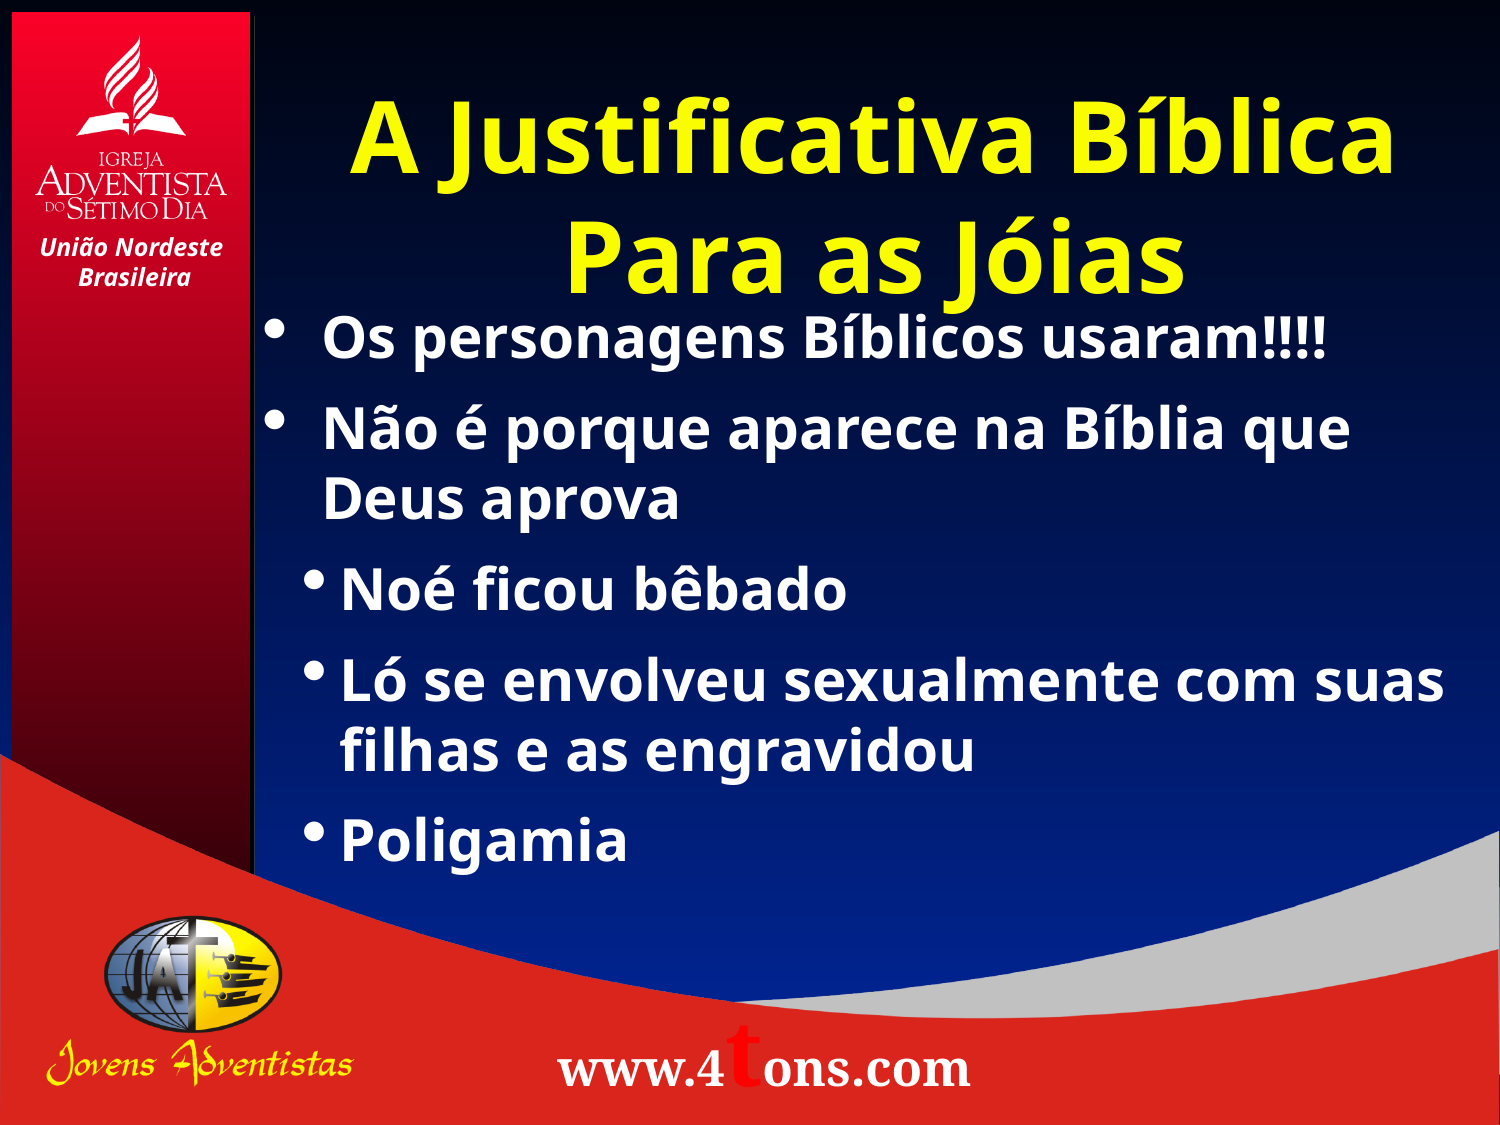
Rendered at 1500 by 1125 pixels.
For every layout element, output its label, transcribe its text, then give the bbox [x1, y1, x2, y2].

text_box União Nordeste Brasileira [0, 199, 270, 293]
picture [34, 34, 227, 219]
text_box Os personagens Bíblicos usaram!!!! Não é porque aparece na Bíblia que Deus aprova Noé ficou bêbado Ló se envolveu sexualmente com suas filhas e as engravidou Poligamia [249, 292, 1500, 753]
picture [0, 754, 1500, 1125]
text_box A Justificativa Bíblica Para as Jóias [231, 99, 1500, 288]
